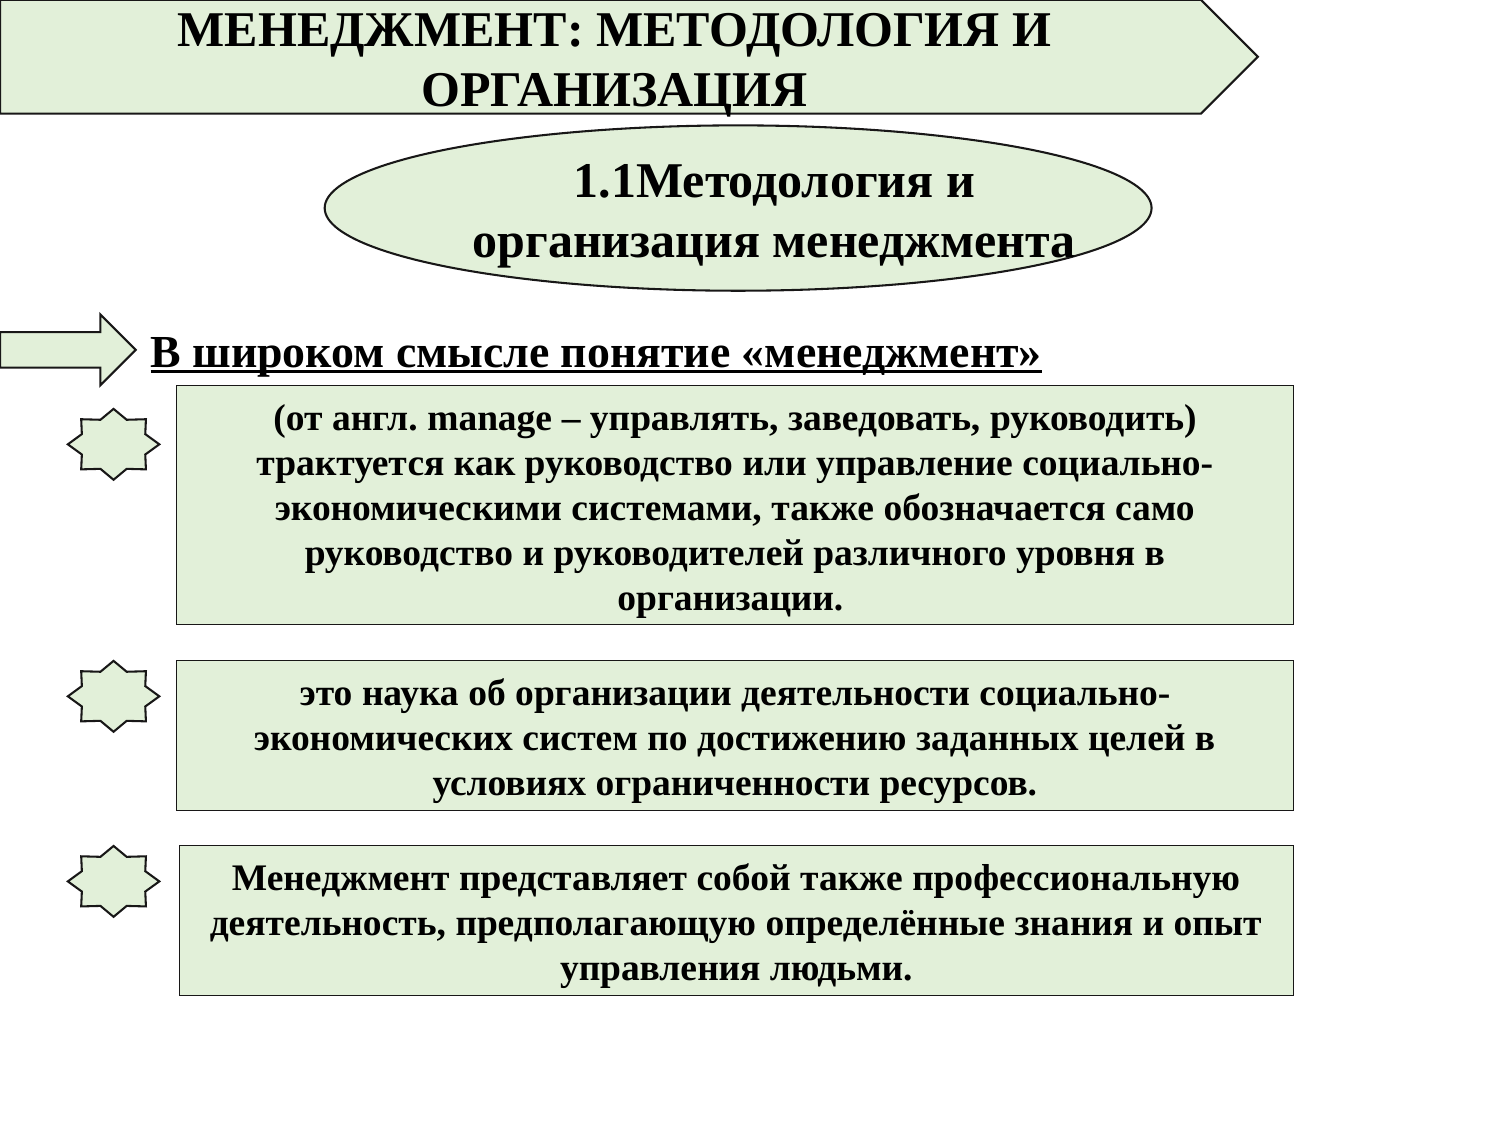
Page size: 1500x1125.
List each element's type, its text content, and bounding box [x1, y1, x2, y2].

text_box [1112, 171, 1153, 245]
text_box (от англ. manage – управлять, заведовать, руководить) трактуется как руководство или управление социально-экономическими системами, также обозначается само руководство и руководителей различного уровня в организации. [176, 385, 1294, 625]
text_box [323, 173, 361, 244]
text_box [66, 659, 162, 734]
text_box 1.1Методология и организация менеджмента [361, 139, 1112, 275]
text_box [503, 124, 974, 139]
text_box [488, 275, 988, 292]
text_box [66, 844, 162, 919]
text_box Менеджмент представляет собой также профессиональную деятельность, предполагающую определённые знания и опыт управления людьми. [179, 845, 1294, 996]
text_box МЕНЕДЖМЕНТ: МЕТОДОЛОГИЯ И ОРГАНИЗАЦИЯ [0, 0, 1260, 115]
text_box В широком смысле понятие «менеджмент» [135, 314, 1081, 385]
text_box [0, 311, 138, 388]
text_box [66, 407, 162, 482]
text_box это наука об организации деятельности социально-экономических систем по достижению заданных целей в условиях ограниченности ресурсов. [176, 660, 1294, 811]
